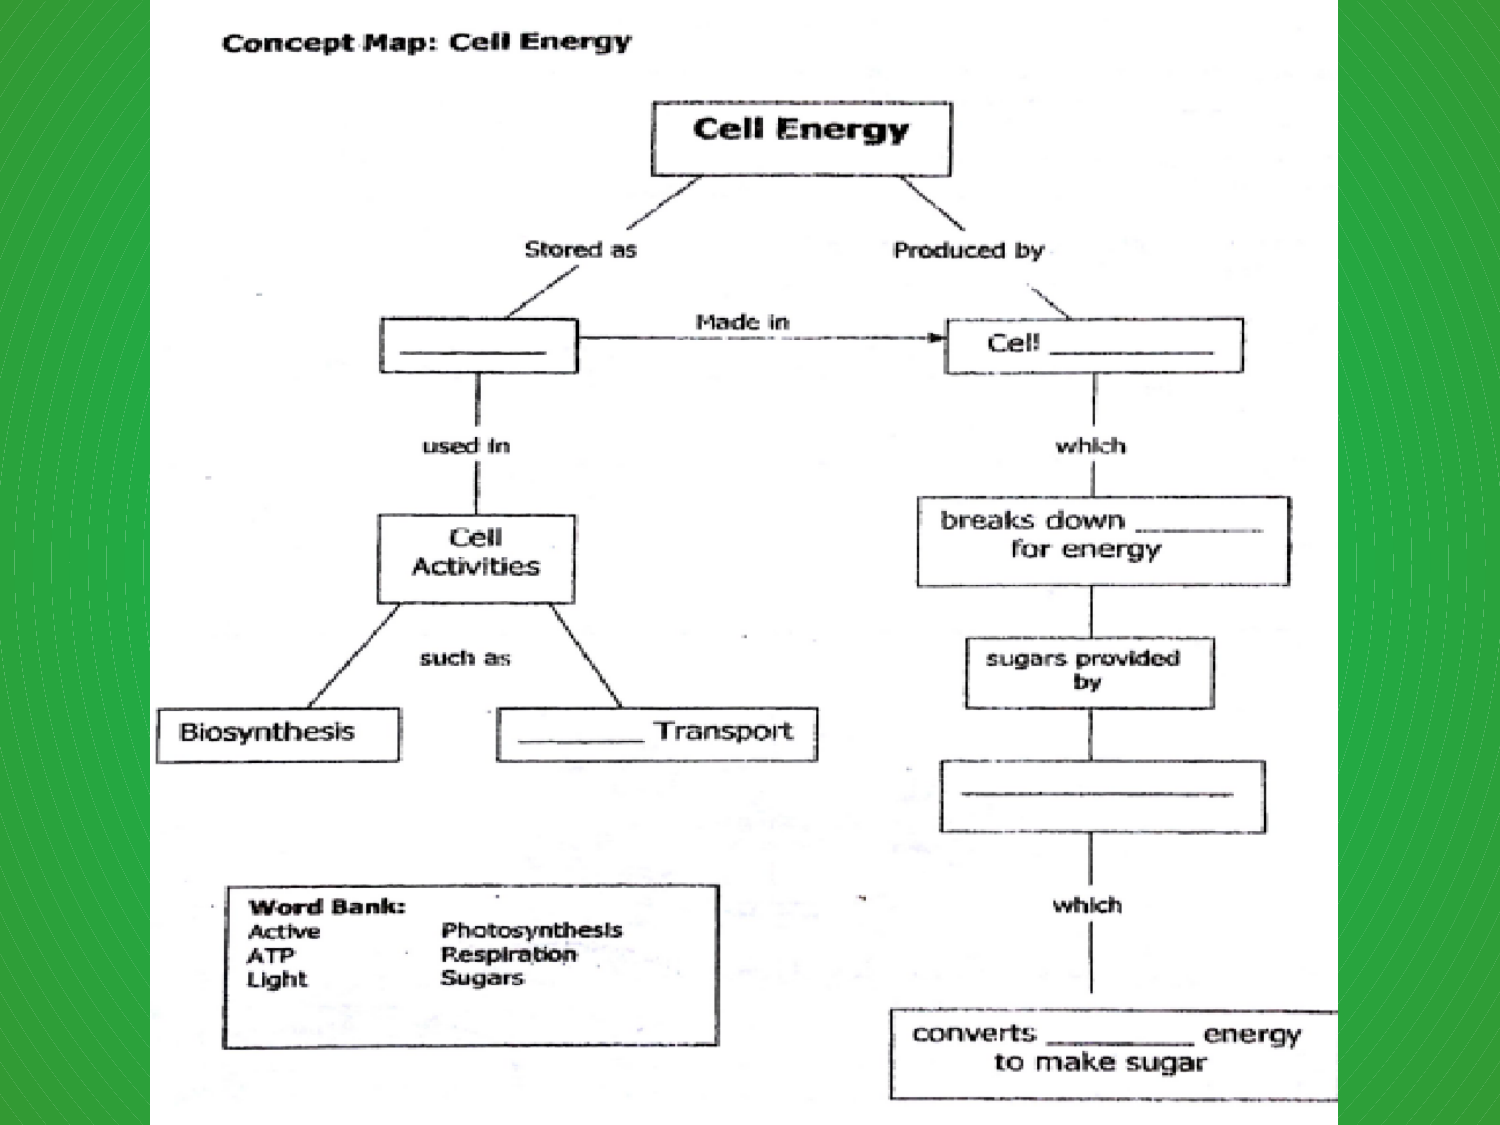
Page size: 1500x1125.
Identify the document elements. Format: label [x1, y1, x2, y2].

picture [149, 0, 1338, 1125]
